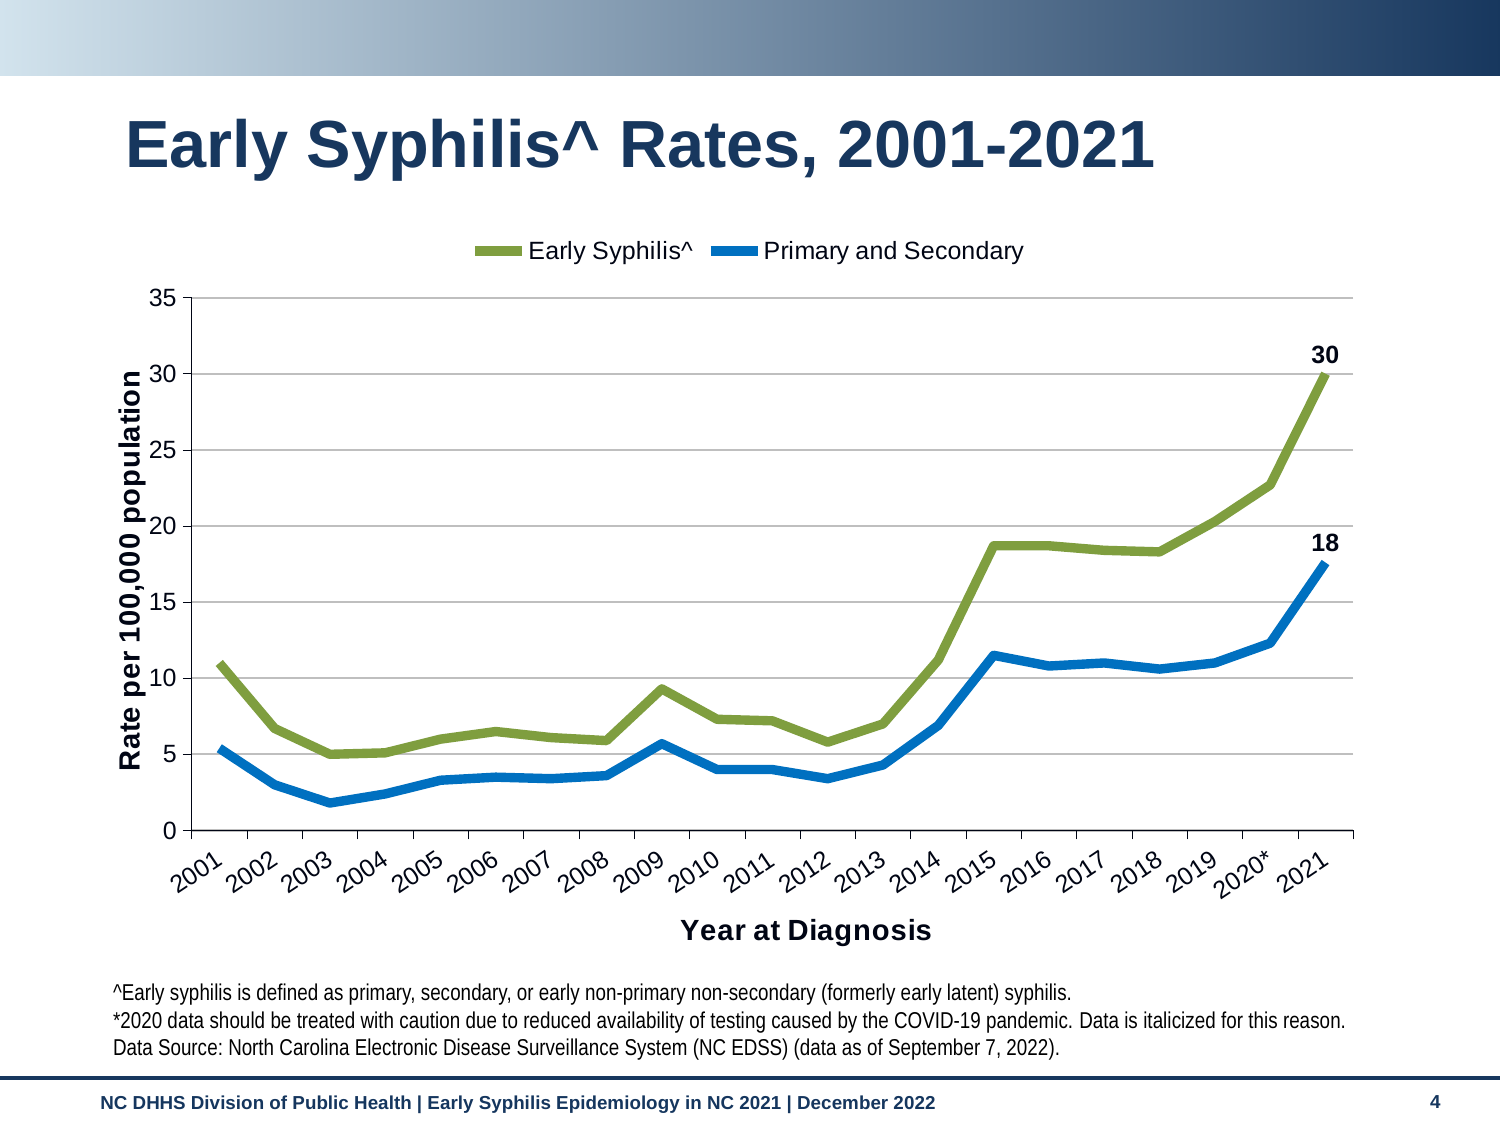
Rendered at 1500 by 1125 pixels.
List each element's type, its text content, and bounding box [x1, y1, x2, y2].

chart [87, 220, 1413, 958]
list ^Early syphilis is defined as primary, secondary, or early non-primary non-secondary (formerly early latent) syphilis. *2020 data should be treated with caution due to reduced availability of testing caused by the COVID-19 pandemic. Data is italicized for this reason. Data Source: North Carolina Electronic Disease Surveillance System (NC EDSS) (data as of September 7, 2022). [98, 986, 1410, 1068]
title Early Syphilis^ Rates, 2001-2021 [110, 102, 1398, 193]
